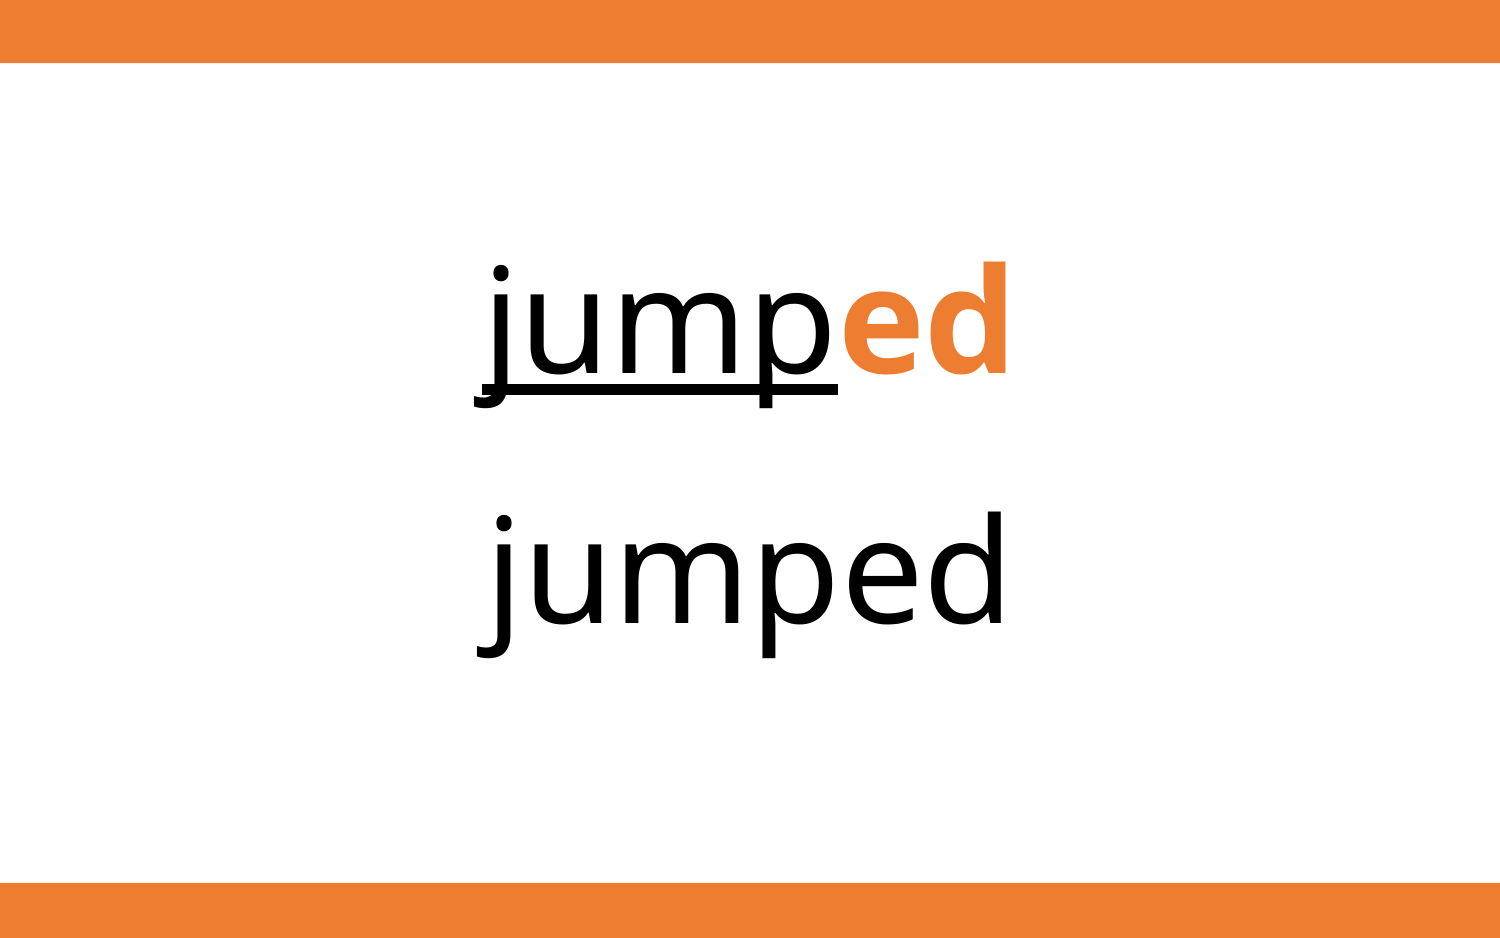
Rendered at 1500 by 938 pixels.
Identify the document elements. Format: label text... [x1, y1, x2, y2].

text_box [0, 0, 1500, 64]
text_box [0, 882, 1500, 938]
text_box jumped [0, 238, 1500, 413]
text_box jumped [0, 488, 1500, 663]
